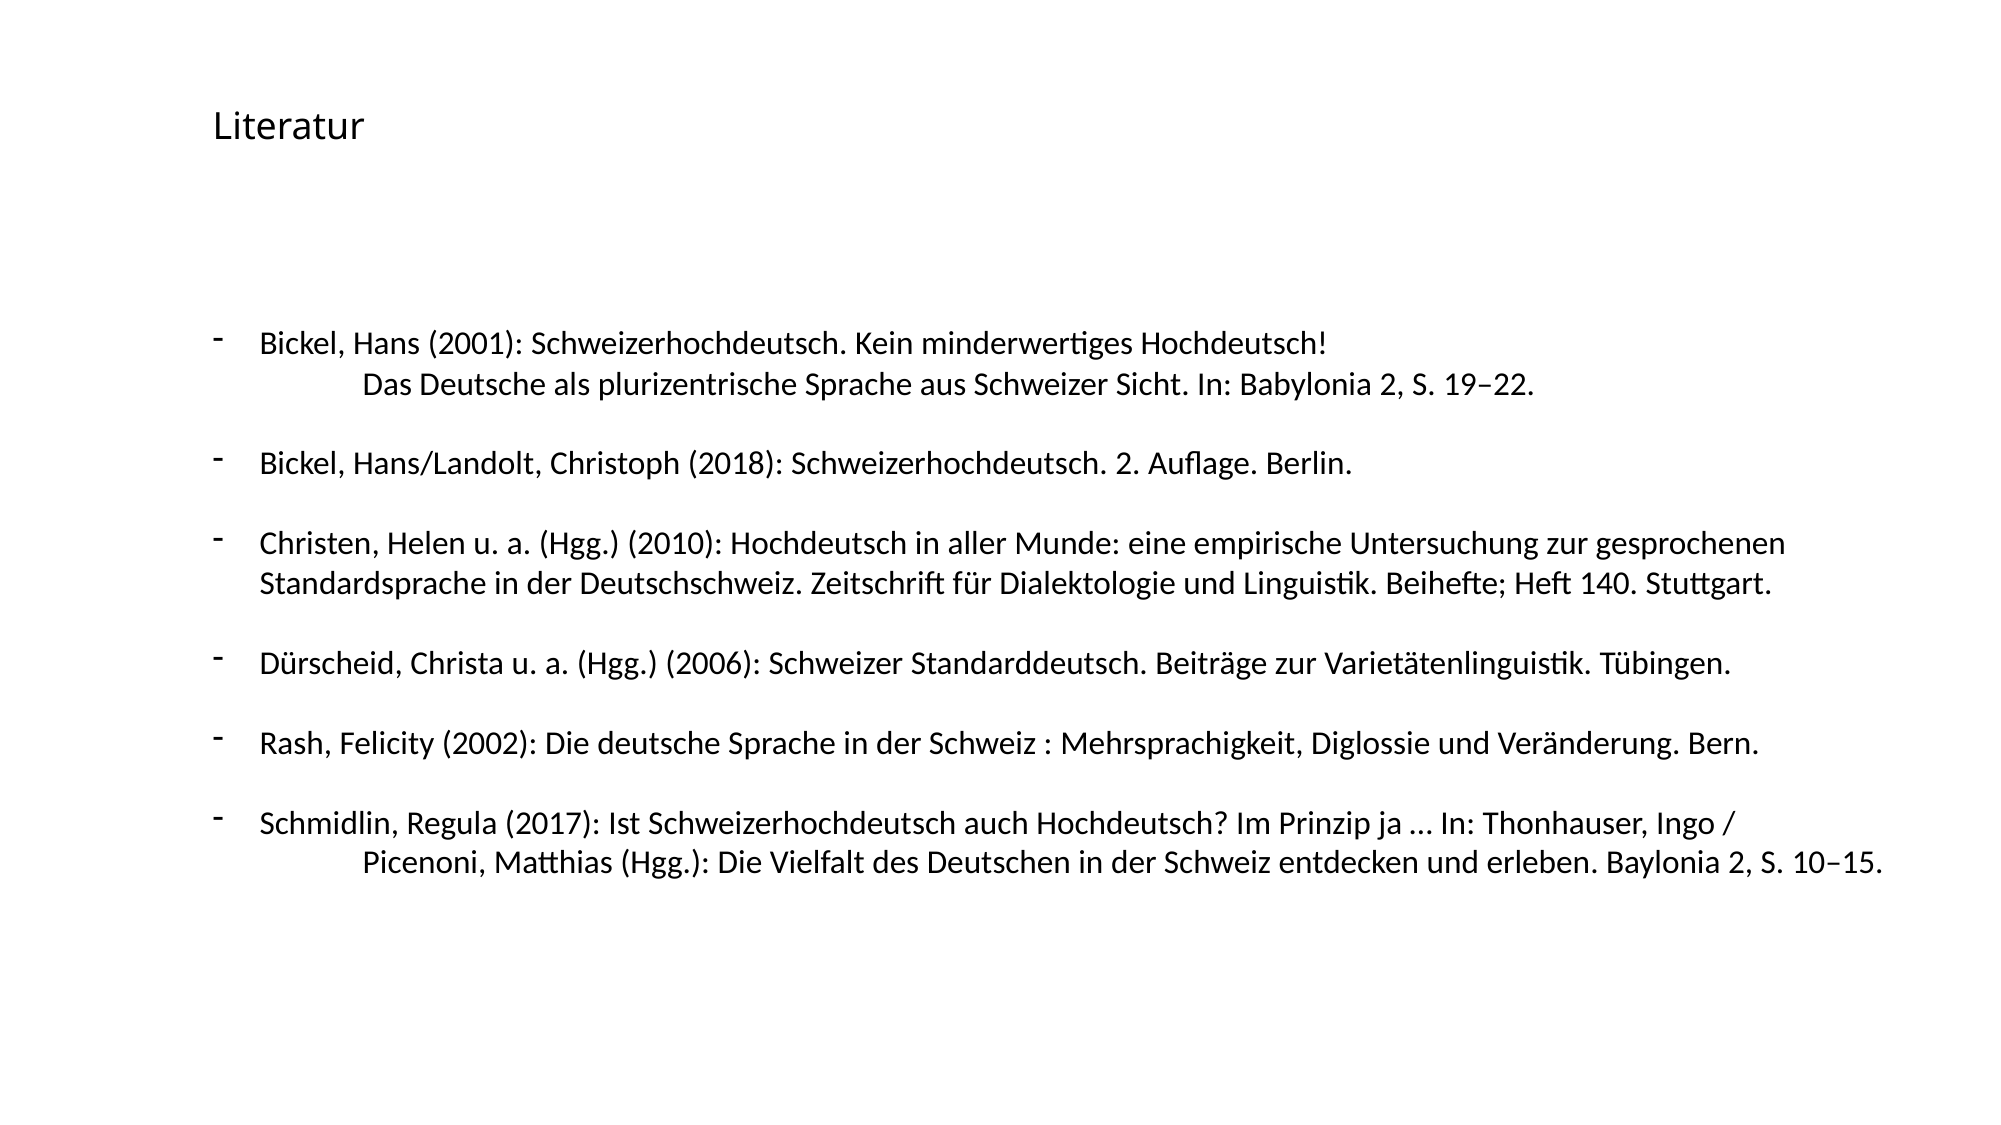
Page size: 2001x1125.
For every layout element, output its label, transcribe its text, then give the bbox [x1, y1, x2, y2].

text_box Literatur Bickel, Hans (2001): Schweizerhochdeutsch. Kein minderwertiges Hochdeutsch! Das Deutsche als plurizentrische Sprache aus Schweizer Sicht. In: Babylonia 2, S. 19–22. Bickel, Hans/Landolt, Christoph (2018): Schweizerhochdeutsch. 2. Auflage. Berlin. Christen, Helen u. a. (Hgg.) (2010): Hochdeutsch in aller Munde: eine empirische Untersuchung zur gesprochenen Standardsprache in der Deutschschweiz. Zeitschrift für Dialektologie und Linguistik. Beihefte; Heft 140. Stuttgart. Dürscheid, Christa u. a. (Hgg.) (2006): Schweizer Standarddeutsch. Beiträge zur Varietätenlinguistik. Tübingen. Rash, Felicity (2002): Die deutsche Sprache in der Schweiz : Mehrsprachigkeit, Diglossie und Veränderung. Bern. Schmidlin, Regula (2017): Ist Schweizerhochdeutsch auch Hochdeutsch? Im Prinzip ja … In: Thonhauser, Ingo / Picenoni, Matthias (Hgg.): Die Vielfalt des Deutschen in der Schweiz entdecken und erleben. Baylonia 2, S. 10–15. [197, 94, 1964, 1125]
